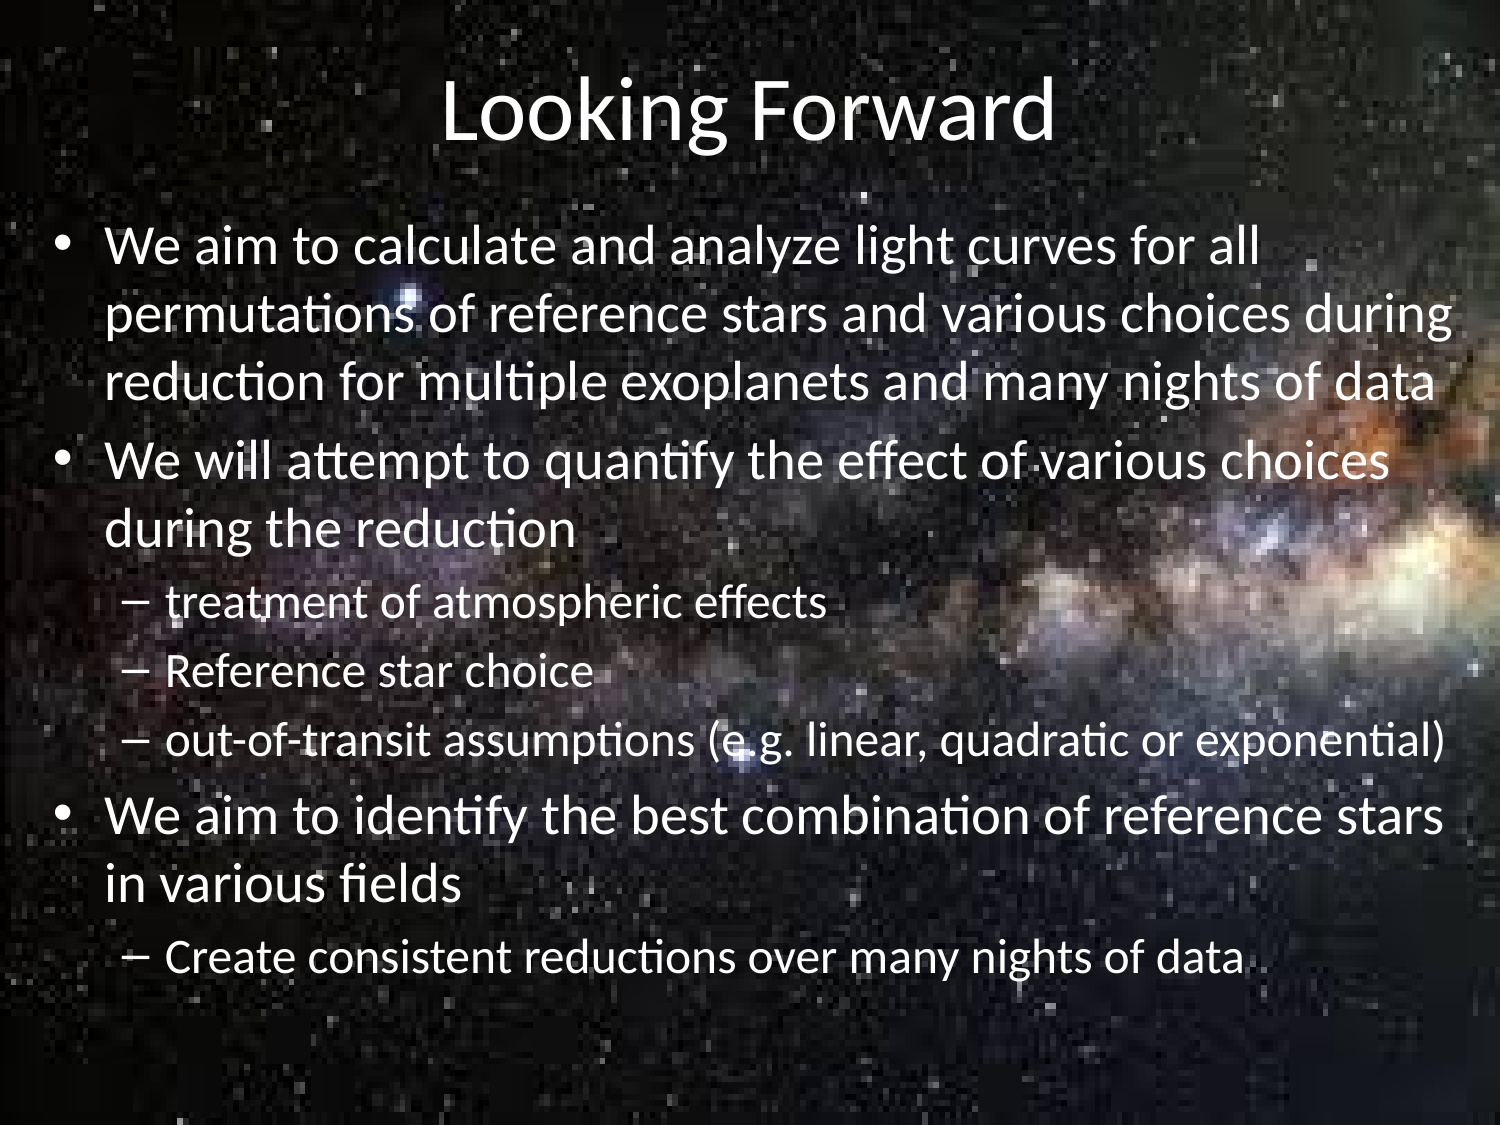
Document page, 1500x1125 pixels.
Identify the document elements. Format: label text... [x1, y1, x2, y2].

picture [0, 0, 1500, 1125]
text_box We aim to calculate and analyze light curves for all permutations of reference stars and various choices during reduction for multiple exoplanets and many nights of data We will attempt to quantify the effect of various choices during the reduction treatment of atmospheric effects Reference star choice out-of-transit assumptions (e.g. linear, quadratic or exponential) We aim to identify the best combination of reference stars in various fields Create consistent reductions over many nights of data [37, 199, 1480, 1086]
title Looking Forward [75, 10, 1425, 198]
